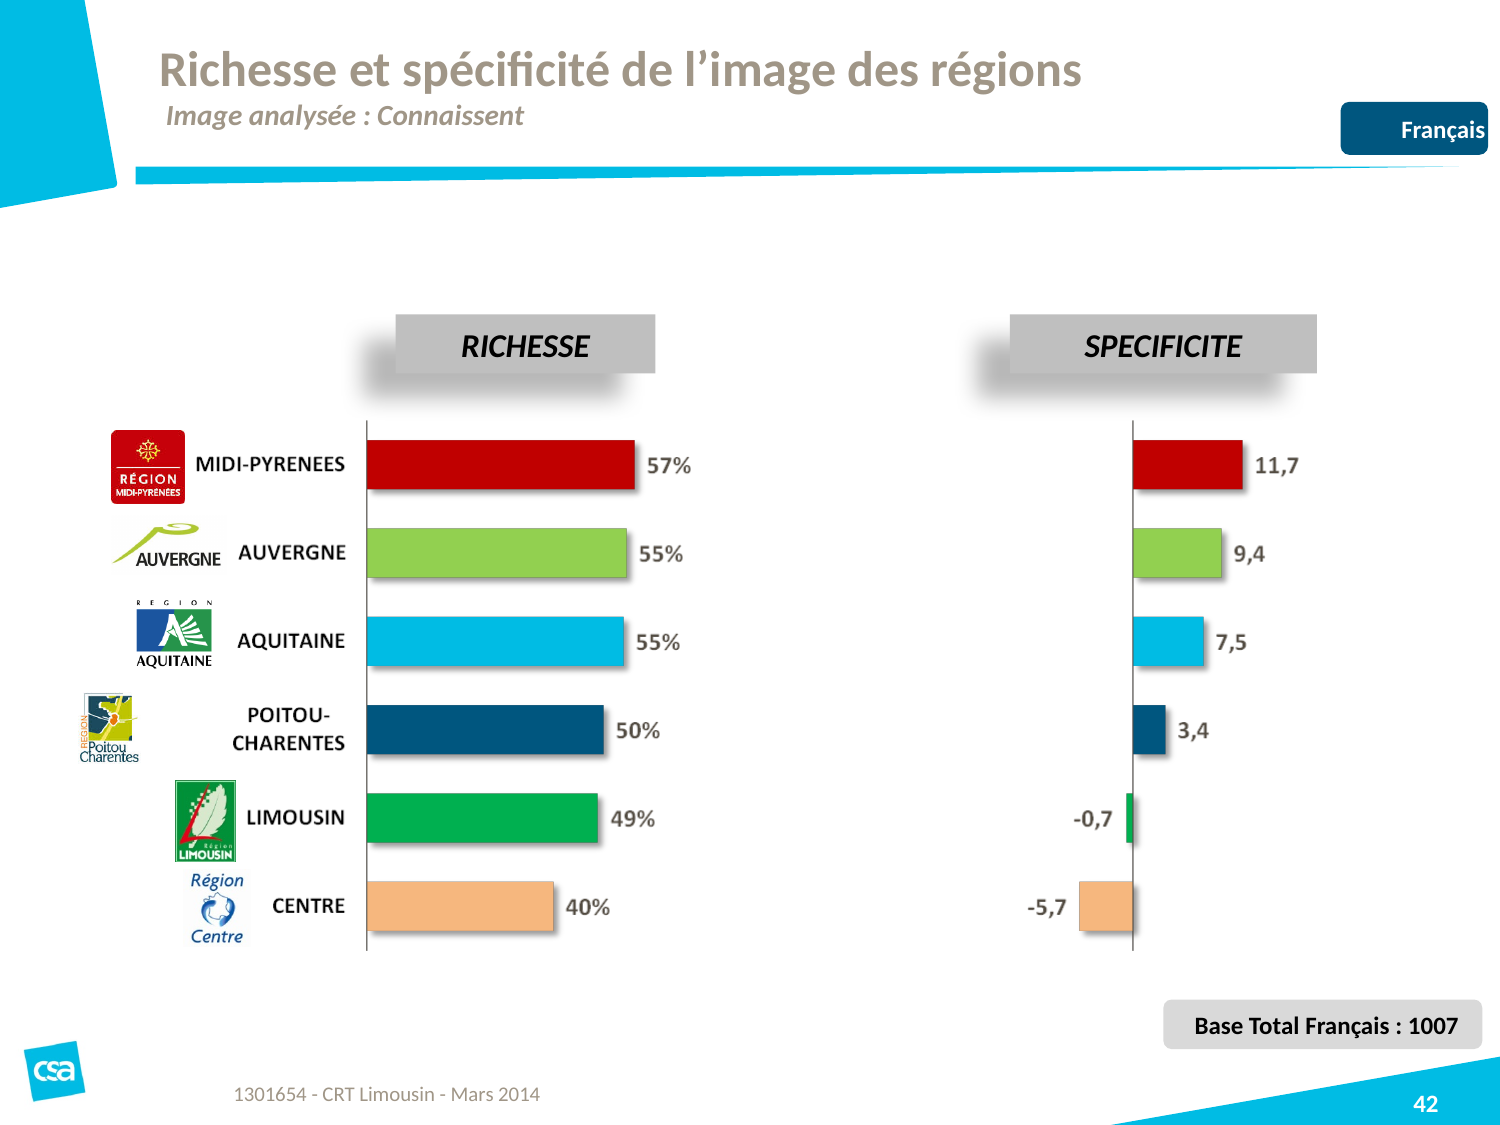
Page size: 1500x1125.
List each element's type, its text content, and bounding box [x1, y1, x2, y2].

picture [182, 869, 252, 947]
picture [7, 1023, 101, 1116]
picture [77, 692, 141, 764]
text_box Français [1340, 101, 1489, 155]
picture [135, 600, 212, 669]
text_box SPECIFICITE [1009, 314, 1318, 374]
title Richesse et spécificité de l’image des régions Image analysée : Connaissent [159, 18, 1460, 150]
text_box RICHESSE [395, 314, 656, 374]
picture [175, 780, 237, 862]
text_box Base Total Français : 1007 [1163, 999, 1483, 1050]
picture [111, 515, 227, 575]
slide_number 42 [1352, 1088, 1500, 1125]
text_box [136, 408, 870, 953]
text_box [870, 408, 1500, 953]
footer 1301654 - CRT Limousin - Mars 2014 [218, 1073, 1235, 1125]
picture [111, 430, 185, 504]
